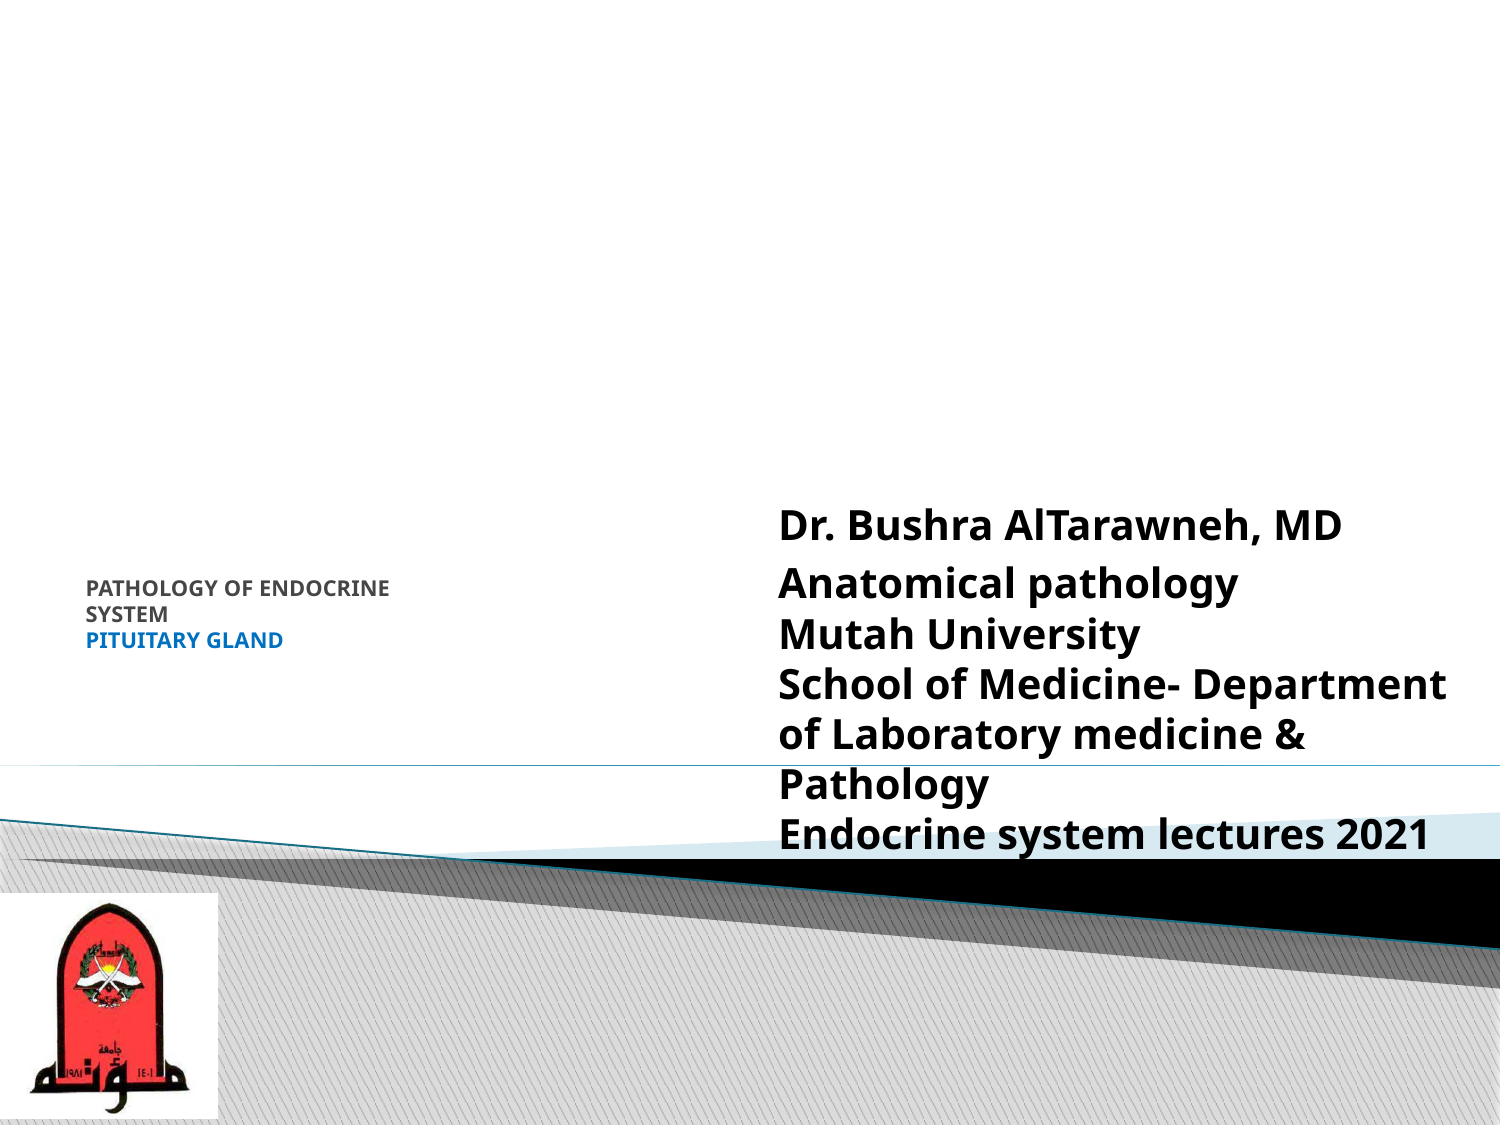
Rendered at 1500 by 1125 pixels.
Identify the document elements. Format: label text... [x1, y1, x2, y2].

picture [0, 893, 219, 1119]
subtitle Dr. Bushra AlTarawneh, MD Anatomical pathology Mutah University School of Medicine- Department of Laboratory medicine & Pathology Endocrine system lectures 2021 [770, 491, 1500, 1125]
title PATHOLOGY OF ENDOCRINE SYSTEM PITUITARY GLAND [70, 562, 770, 740]
picture [5, 859, 770, 925]
